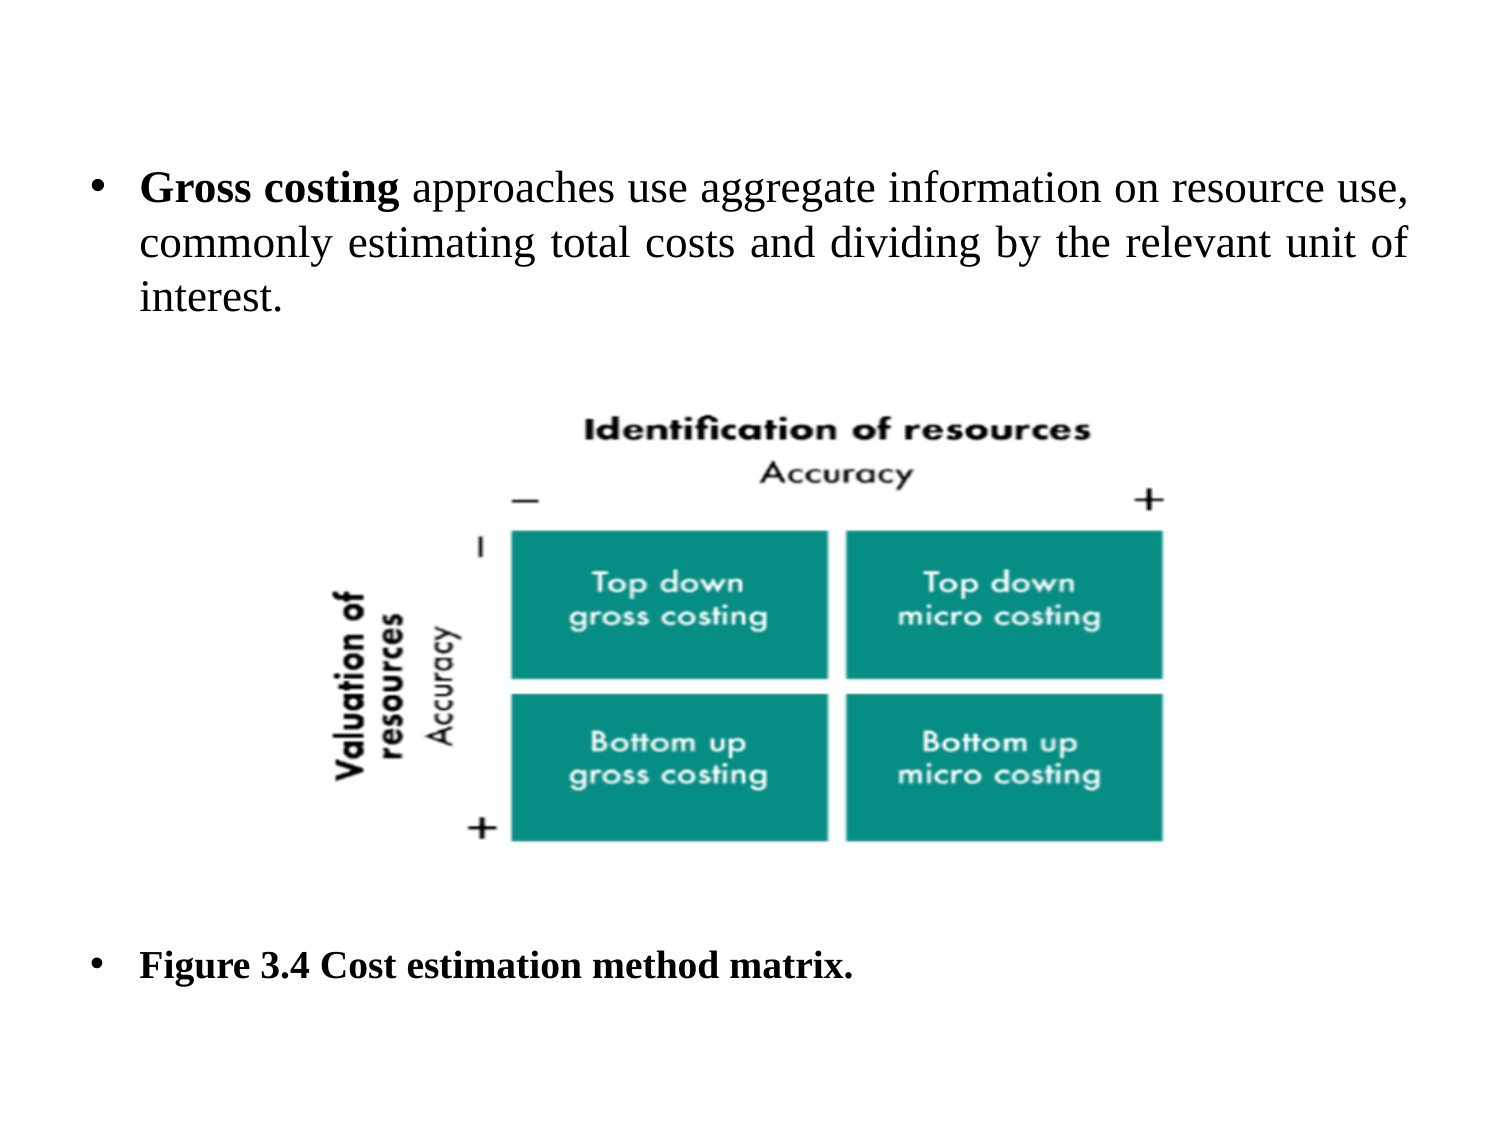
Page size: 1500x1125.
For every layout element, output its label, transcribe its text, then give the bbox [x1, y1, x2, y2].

list Gross costing approaches use aggregate information on resource use, commonly estimating total costs and dividing by the relevant unit of interest. Figure 3.4 Cost estimation method matrix. [75, 149, 1425, 1005]
picture [326, 412, 1177, 850]
